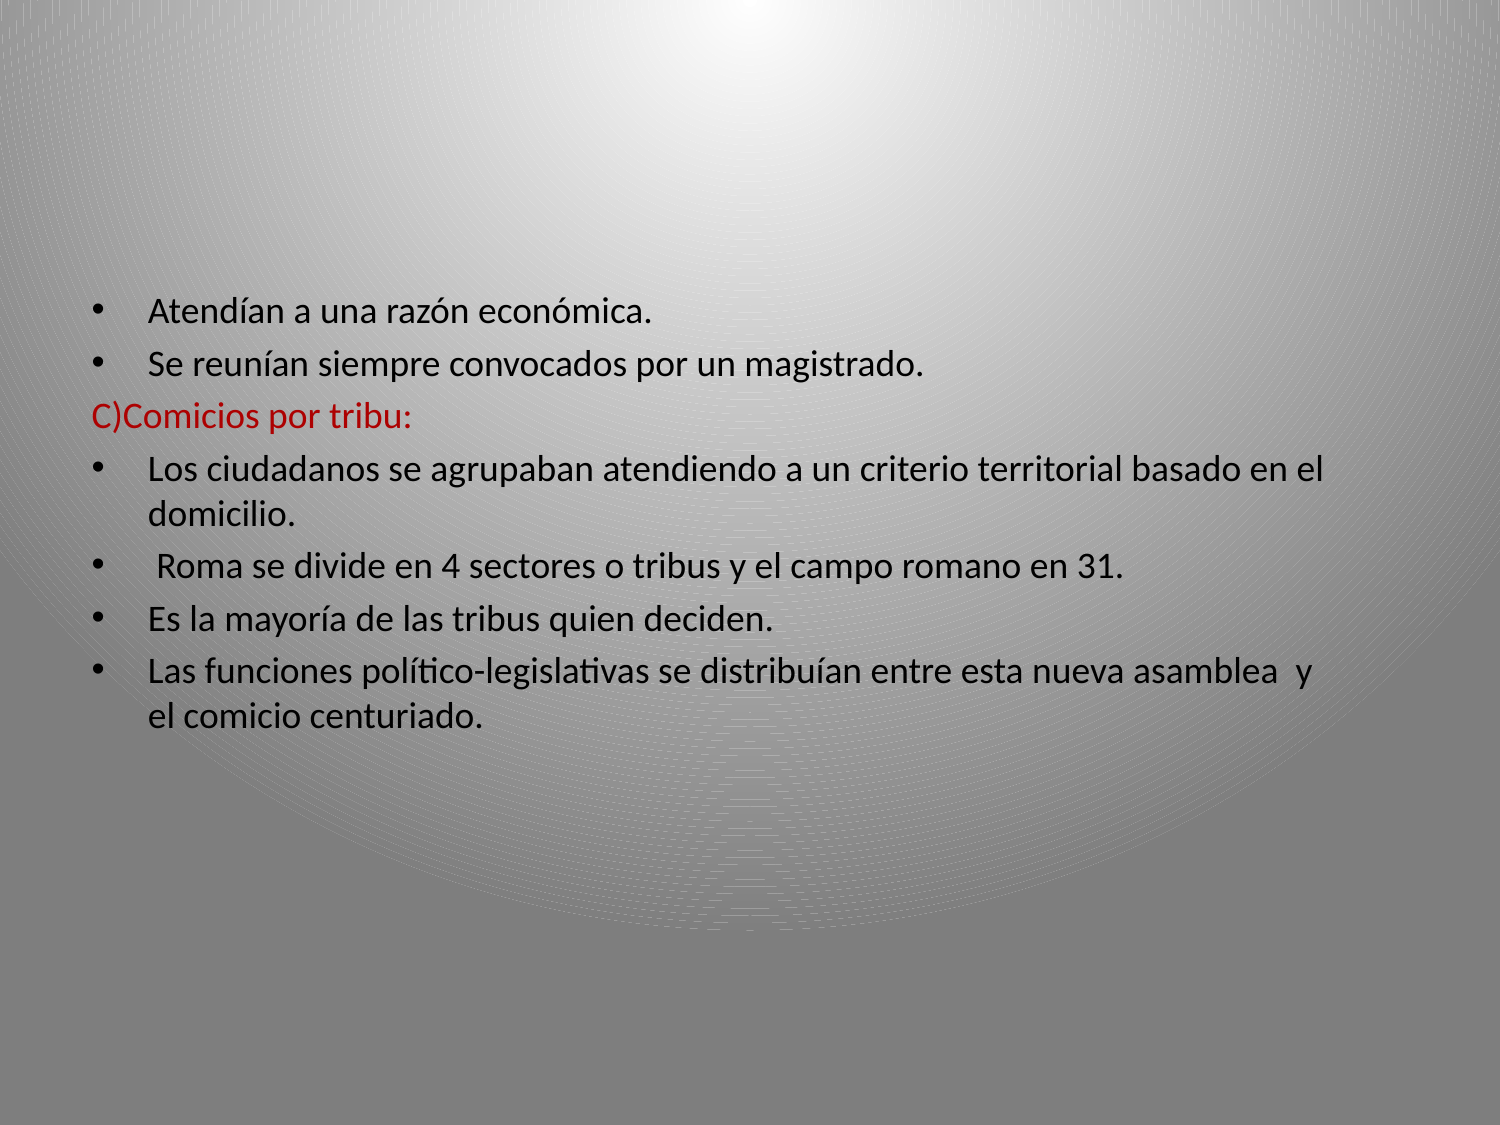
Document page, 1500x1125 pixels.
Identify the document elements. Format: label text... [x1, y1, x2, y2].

list Atendían a una razón económica. Se reunían siempre convocados por un magistrado. C)Comicios por tribu: Los ciudadanos se agrupaban atendiendo a un criterio territorial basado en el domicilio. Roma se divide en 4 sectores o tribus y el campo romano en 31. Es la mayoría de las tribus quien deciden. Las funciones político-legislativas se distribuían entre esta nueva asamblea y el comicio centuriado. [76, 278, 1360, 994]
